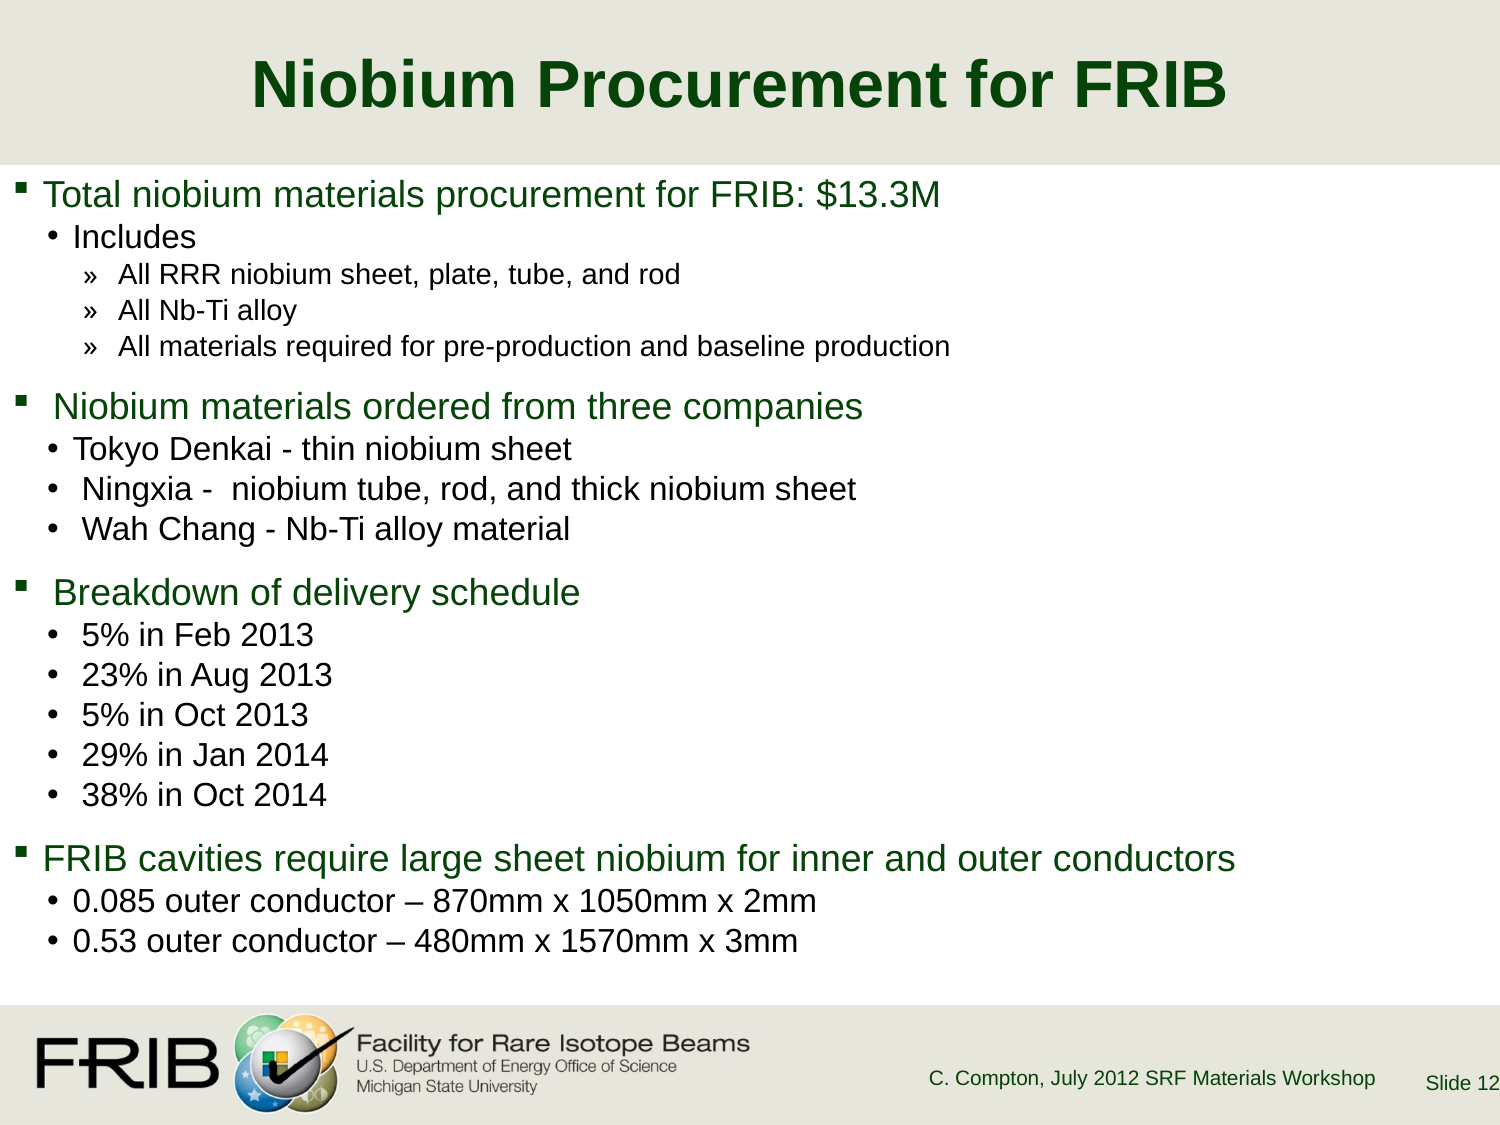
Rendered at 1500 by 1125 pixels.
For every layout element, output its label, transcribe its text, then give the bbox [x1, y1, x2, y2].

picture [0, 1005, 1500, 1125]
list Total niobium materials procurement for FRIB: $13.3M Includes All RRR niobium sheet, plate, tube, and rod All Nb-Ti alloy All materials required for pre-production and baseline production Niobium materials ordered from three companies Tokyo Denkai - thin niobium sheet Ningxia - niobium tube, rod, and thick niobium sheet Wah Chang - Nb-Ti alloy material Breakdown of delivery schedule 5% in Feb 2013 23% in Aug 2013 5% in Oct 2013 29% in Jan 2014 38% in Oct 2014 FRIB cavities require large sheet niobium for inner and outer conductors 0.085 outer conductor – 870mm x 1050mm x 2mm 0.53 outer conductor – 480mm x 1570mm x 3mm [12, 174, 1488, 1000]
picture [0, 0, 1500, 165]
slide_number Slide 12 [1374, 1042, 1500, 1103]
footer C. Compton, July 2012 SRF Materials Workshop [900, 1037, 1376, 1098]
title Niobium Procurement for FRIB [11, 46, 1489, 128]
